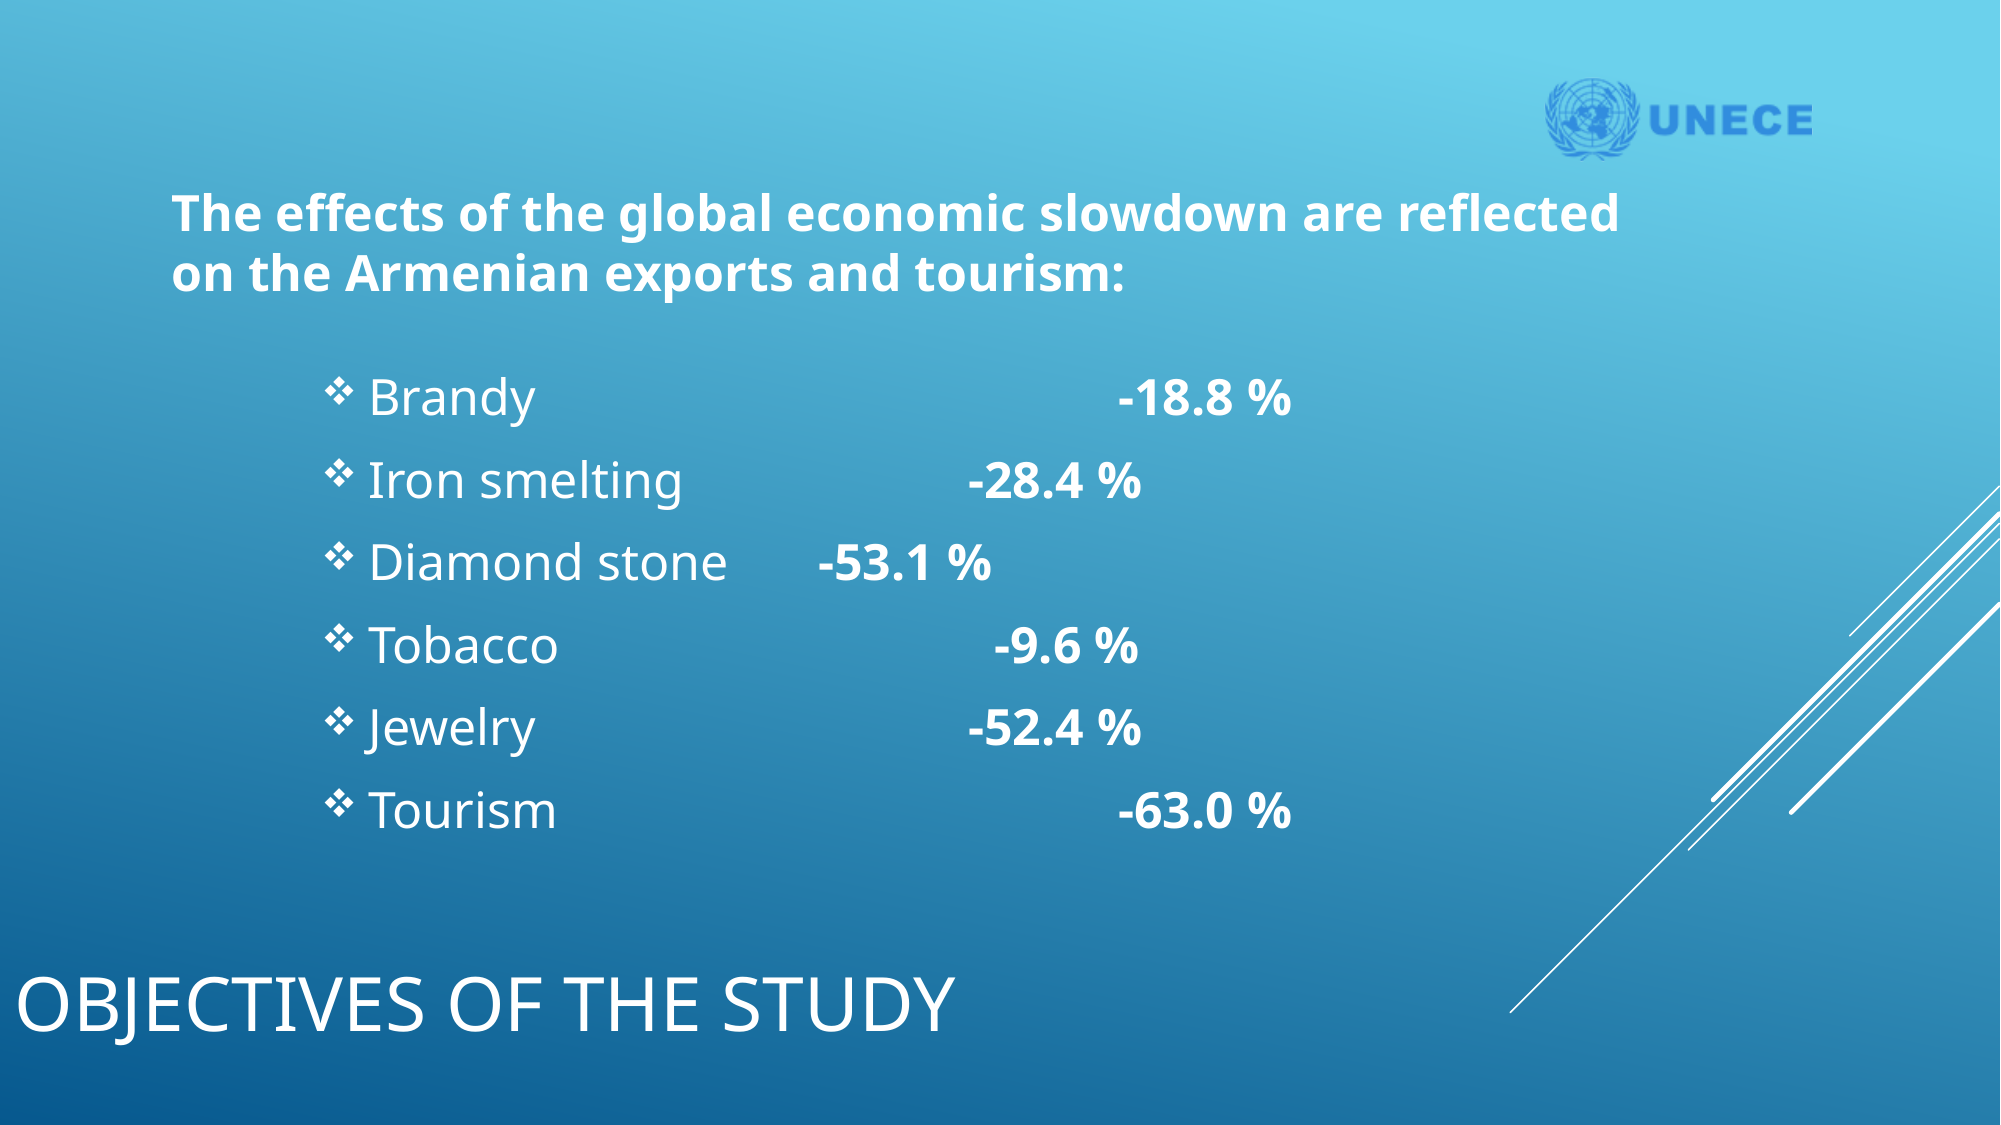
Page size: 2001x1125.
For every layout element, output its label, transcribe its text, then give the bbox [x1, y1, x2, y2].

title Objectives of the Study [0, 877, 1400, 1125]
list The effects of the global economic slowdown are reflected on the Armenian exports and tourism: Brandy -18.8 % Iron smelting -28.4 % Diamond stone -53.1 % Tobacco -9.6 % Jewelry -52.4 % Tourism -63.0 % [156, 403, 1677, 718]
picture [1511, 63, 1847, 175]
